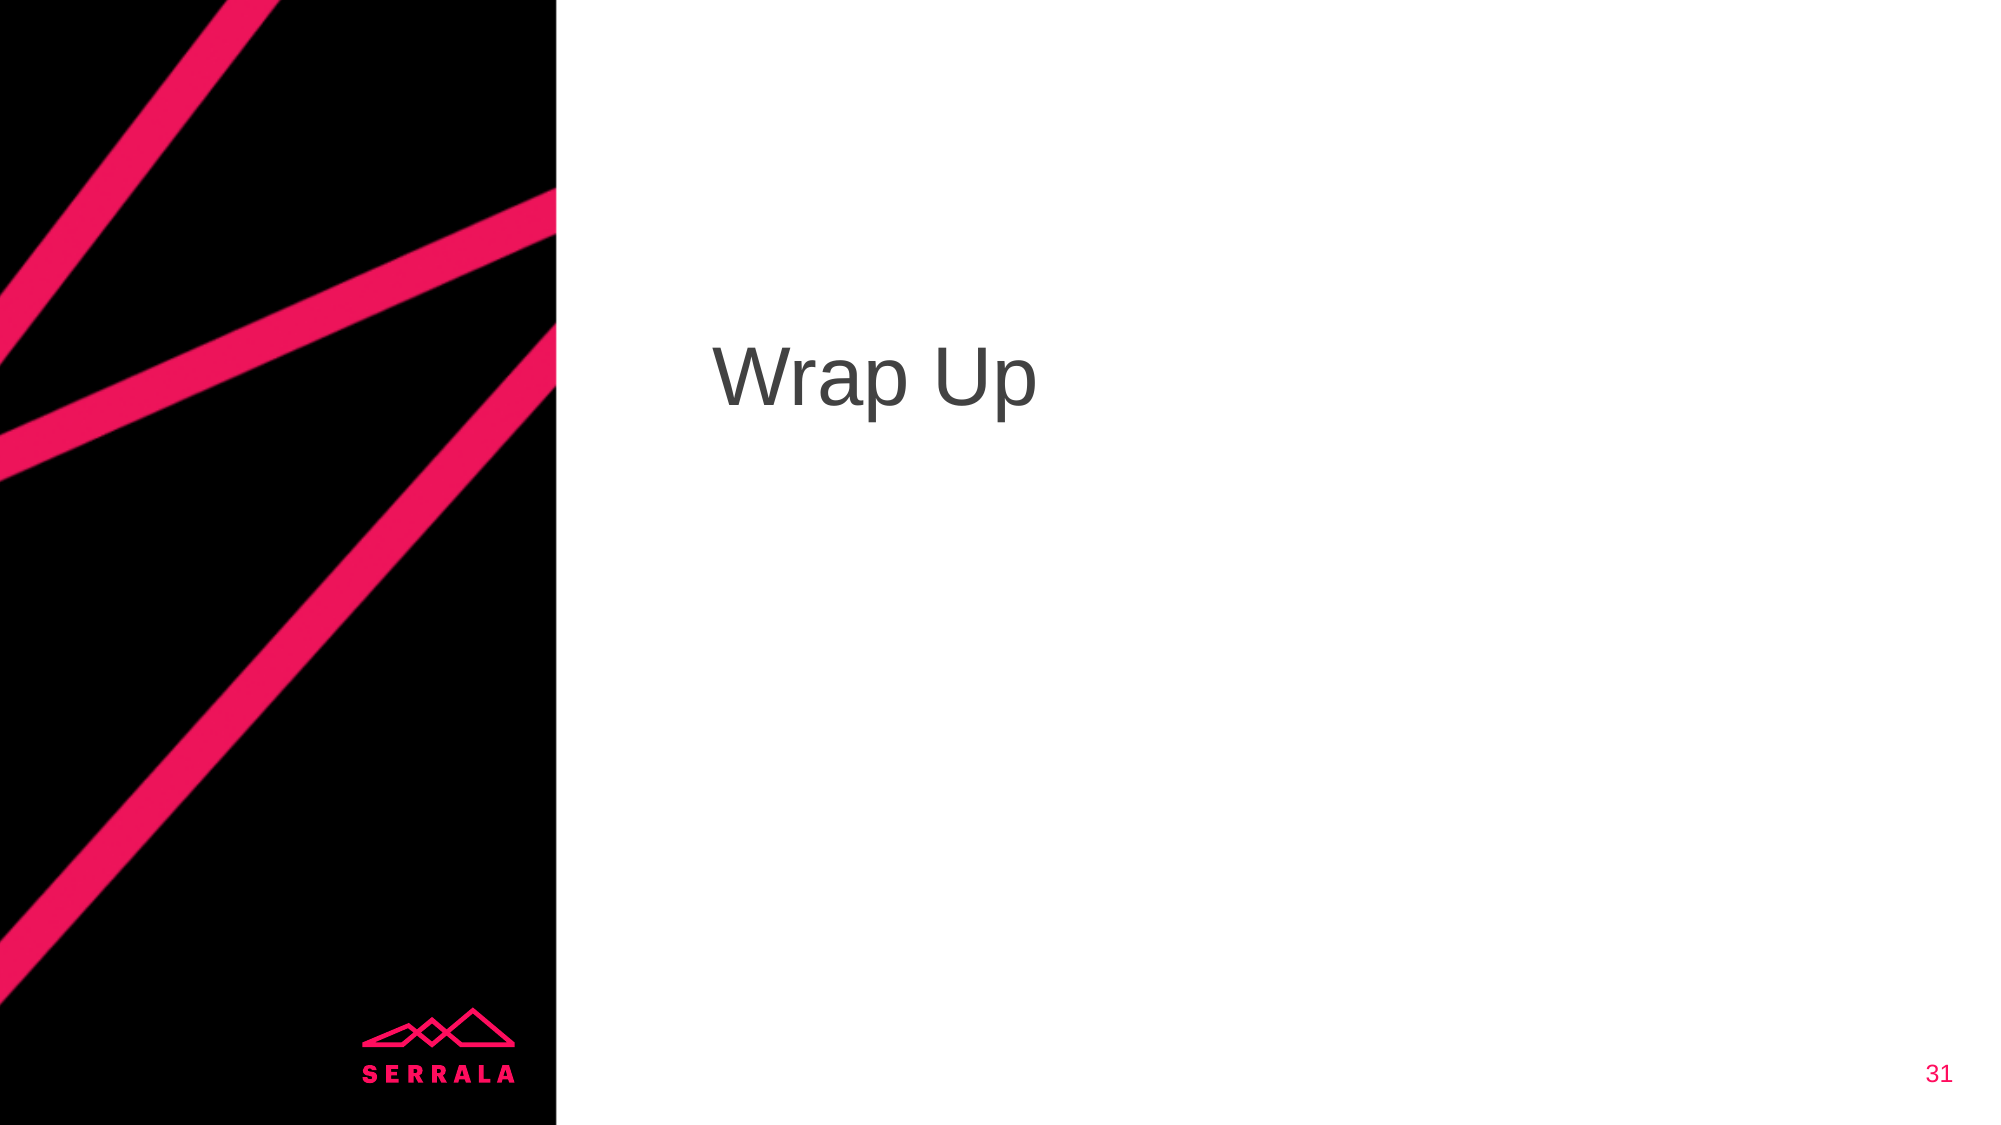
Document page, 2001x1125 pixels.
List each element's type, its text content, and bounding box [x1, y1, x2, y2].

title Wrap Up [712, 199, 1863, 422]
picture [0, 0, 2000, 1125]
text_box 31 [1839, 1057, 1954, 1088]
